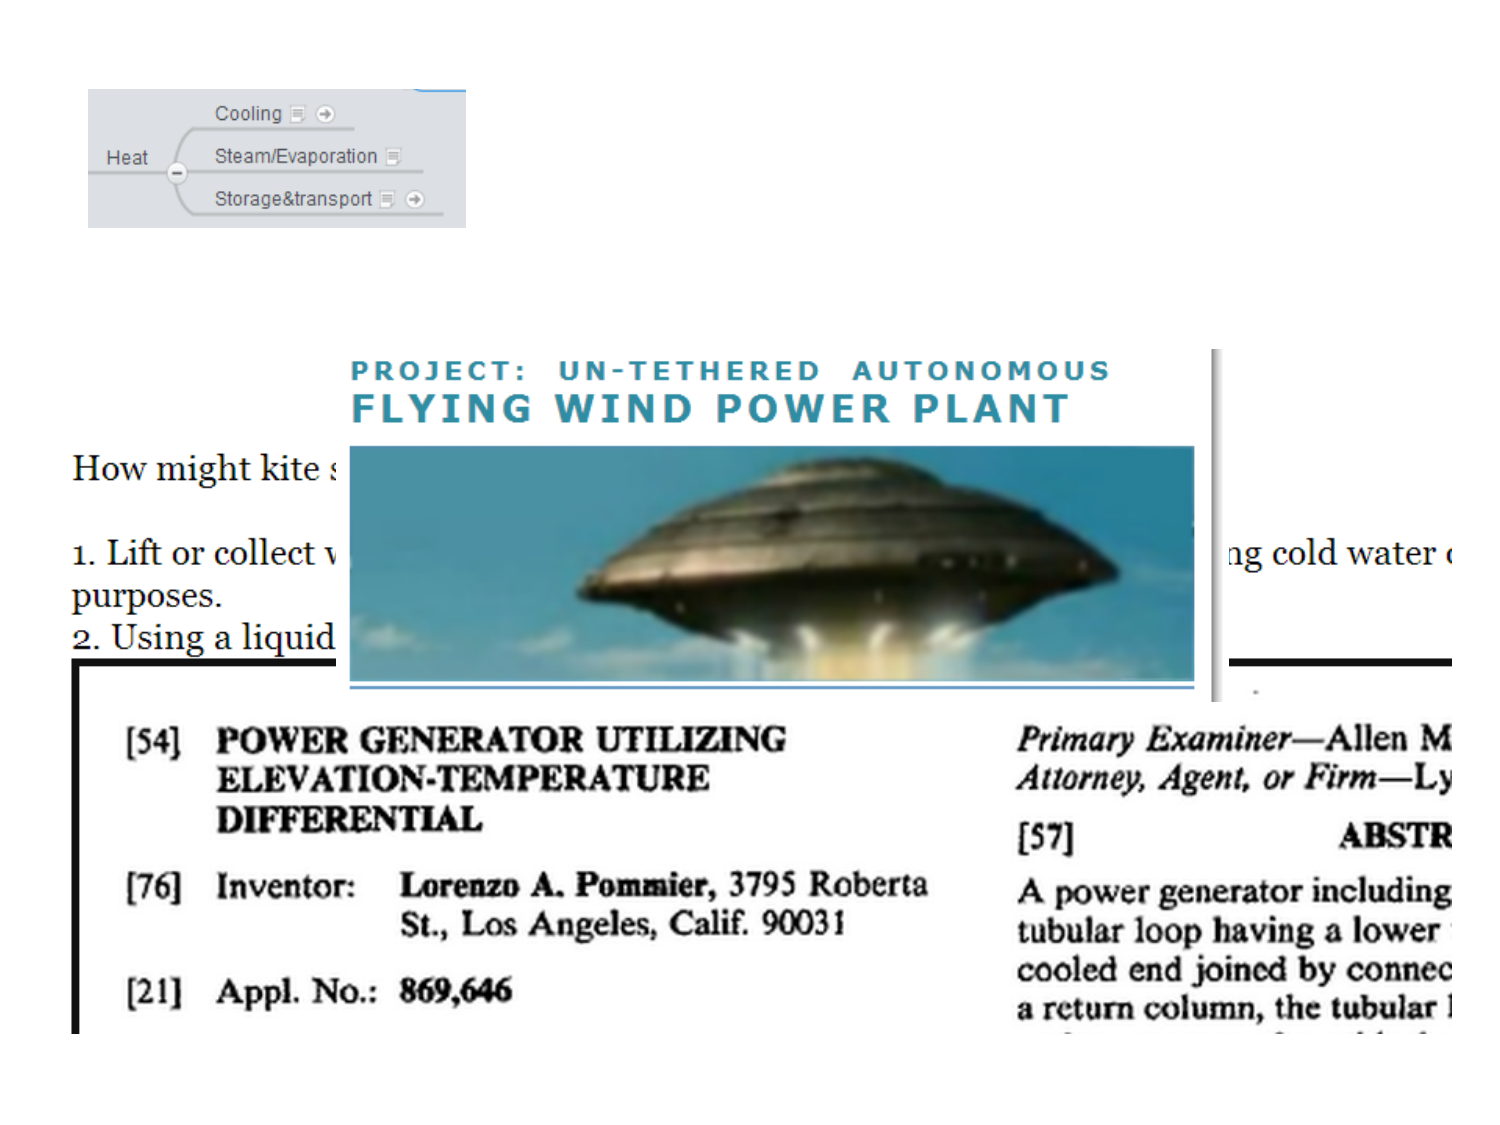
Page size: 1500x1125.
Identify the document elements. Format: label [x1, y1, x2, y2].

picture [88, 89, 466, 228]
picture [52, 349, 1452, 1035]
